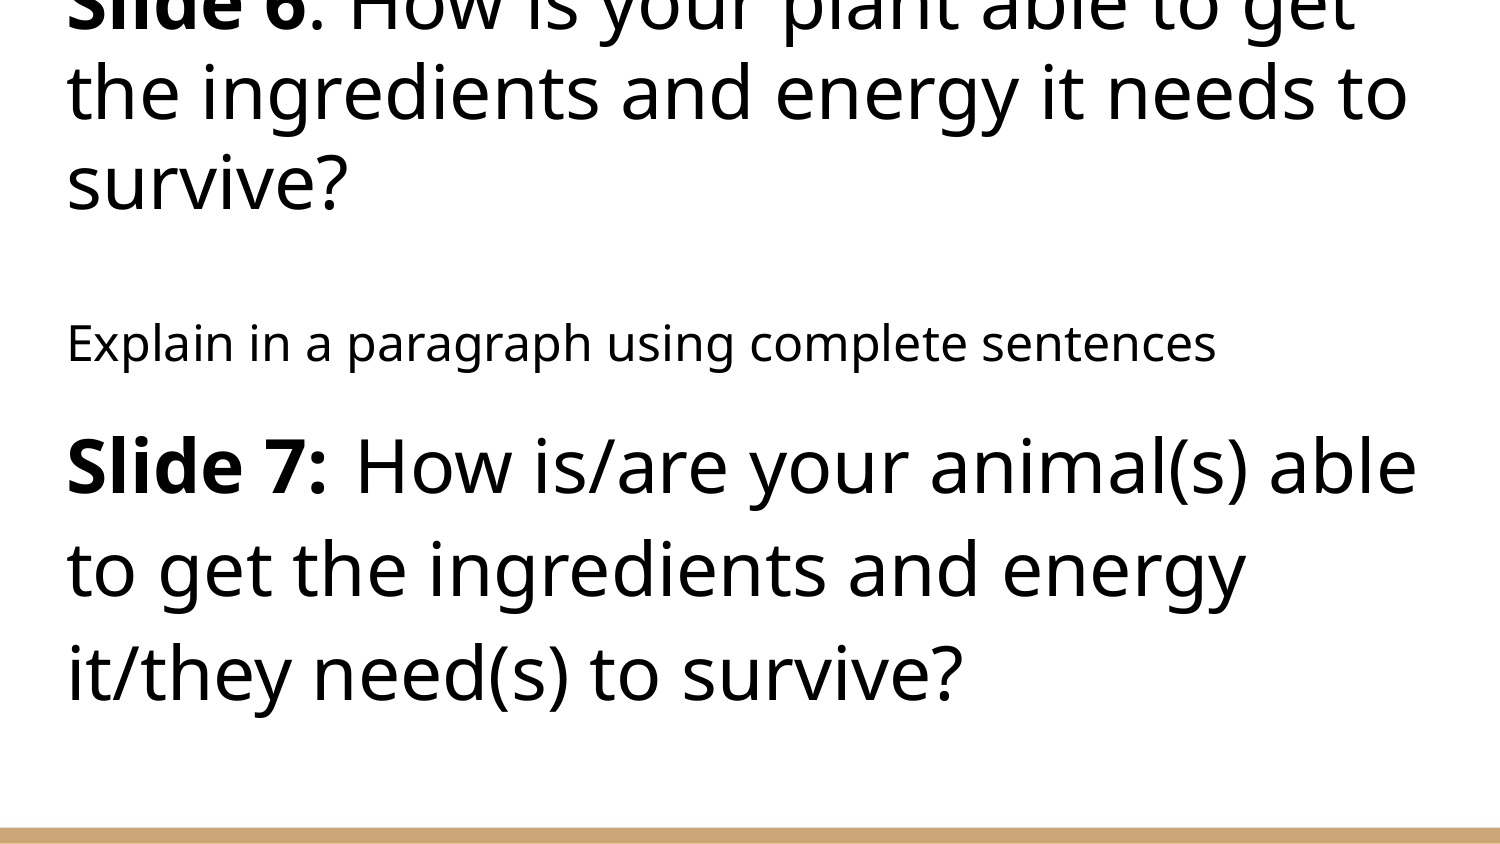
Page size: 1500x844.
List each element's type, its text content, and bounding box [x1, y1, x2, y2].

title Slide 6: How is your plant able to get the ingredients and energy it needs to survive? [51, 102, 1449, 240]
list Explain in a paragraph using complete sentences Slide 7: How is/are your animal(s) able to get the ingredients and energy it/they need(s) to survive? [51, 287, 1449, 752]
